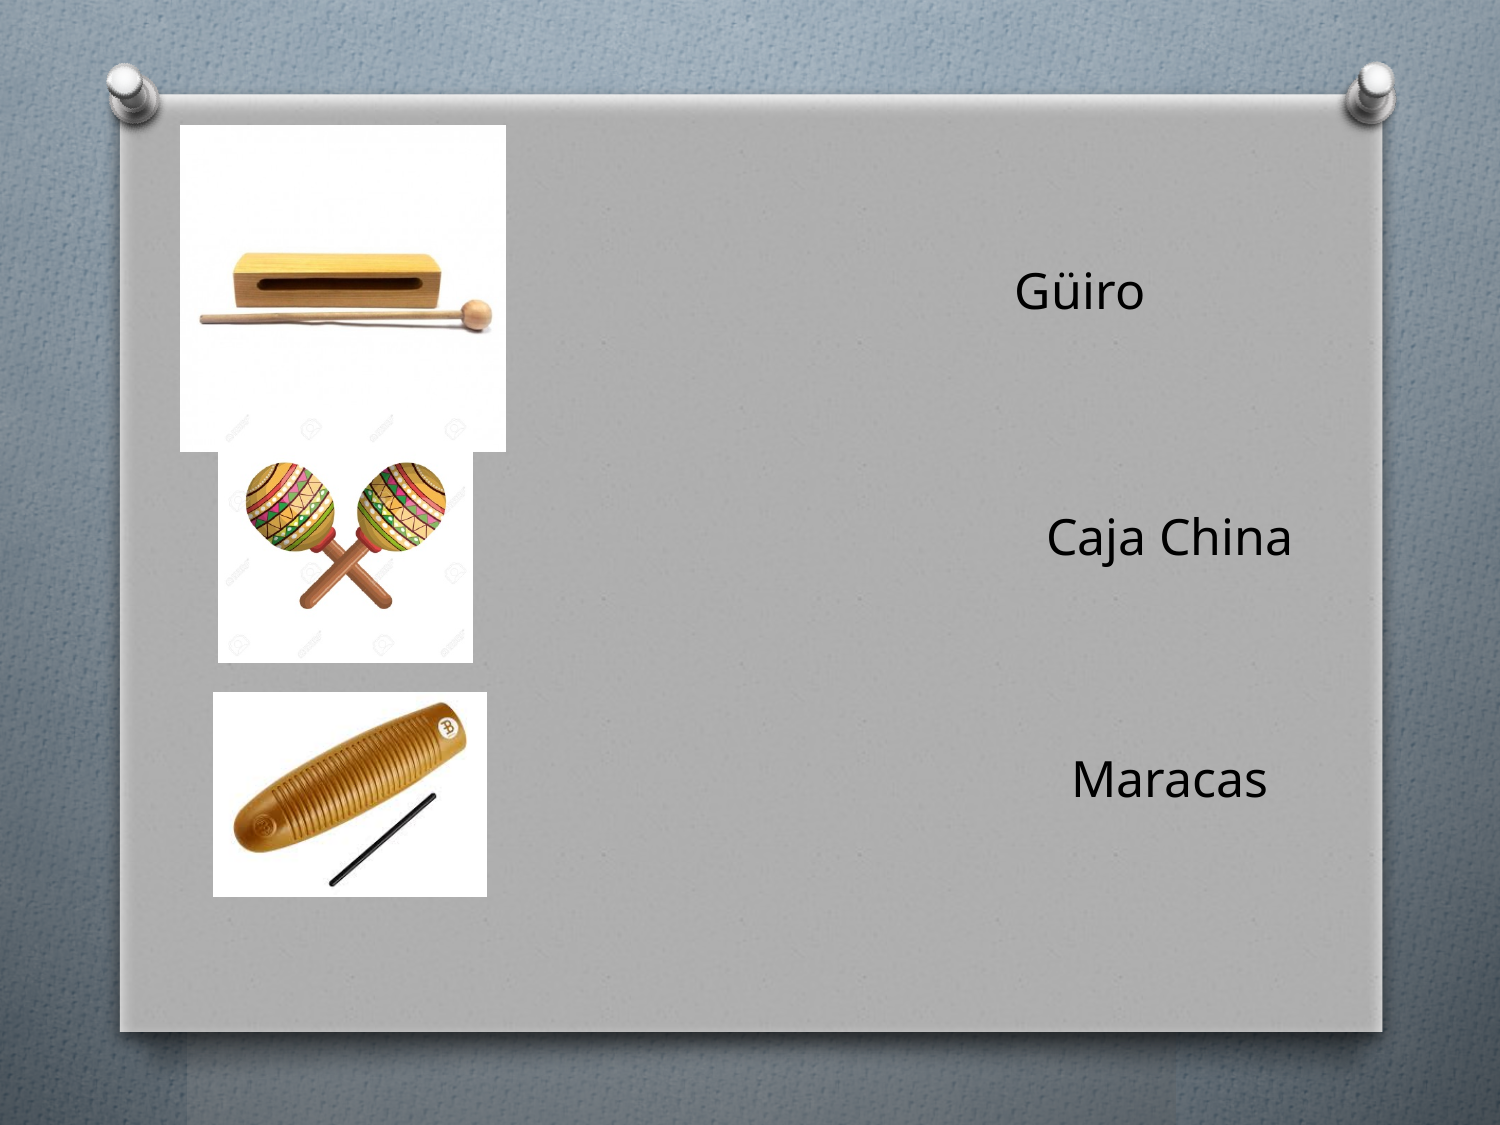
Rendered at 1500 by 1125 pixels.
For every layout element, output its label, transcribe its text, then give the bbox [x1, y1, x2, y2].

text_box Güiro [1000, 252, 1202, 328]
picture [1317, 35, 1439, 156]
text_box Maracas [1056, 739, 1284, 815]
picture [212, 692, 487, 898]
picture [75, 29, 198, 153]
text_box Caja China [1031, 498, 1310, 573]
picture [179, 125, 507, 664]
